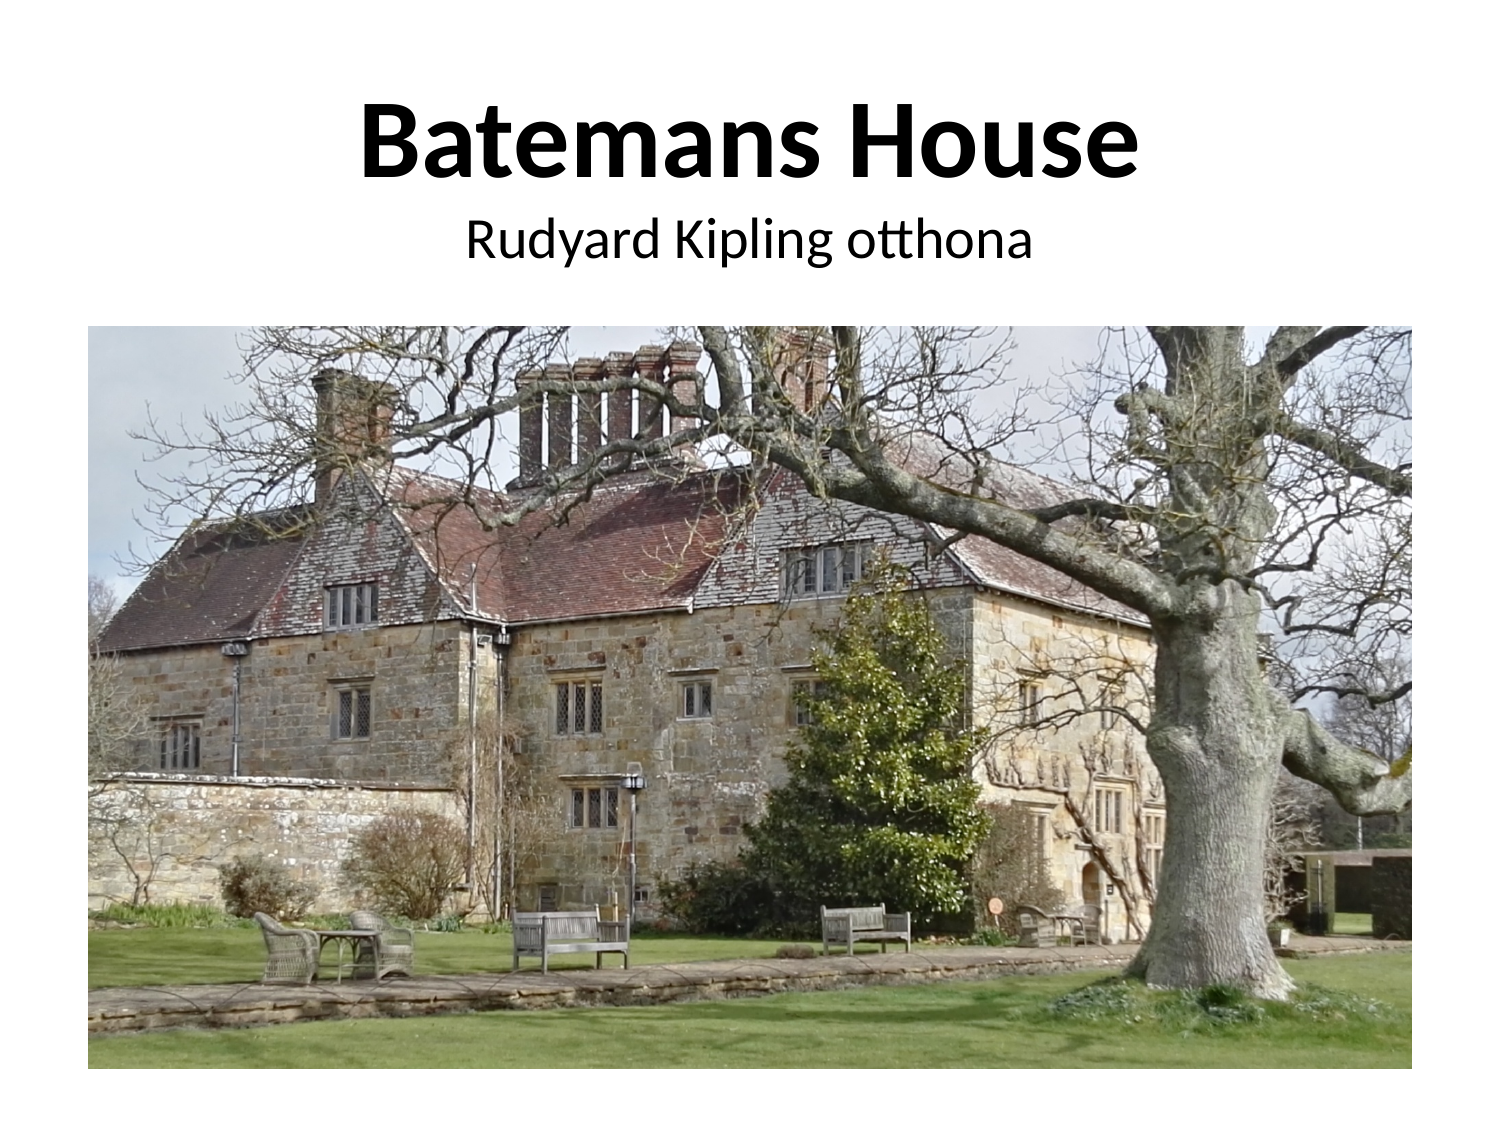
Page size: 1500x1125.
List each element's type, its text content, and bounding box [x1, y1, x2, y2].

title Batemans House Rudyard Kipling otthona [75, 45, 1425, 291]
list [88, 325, 1412, 1069]
